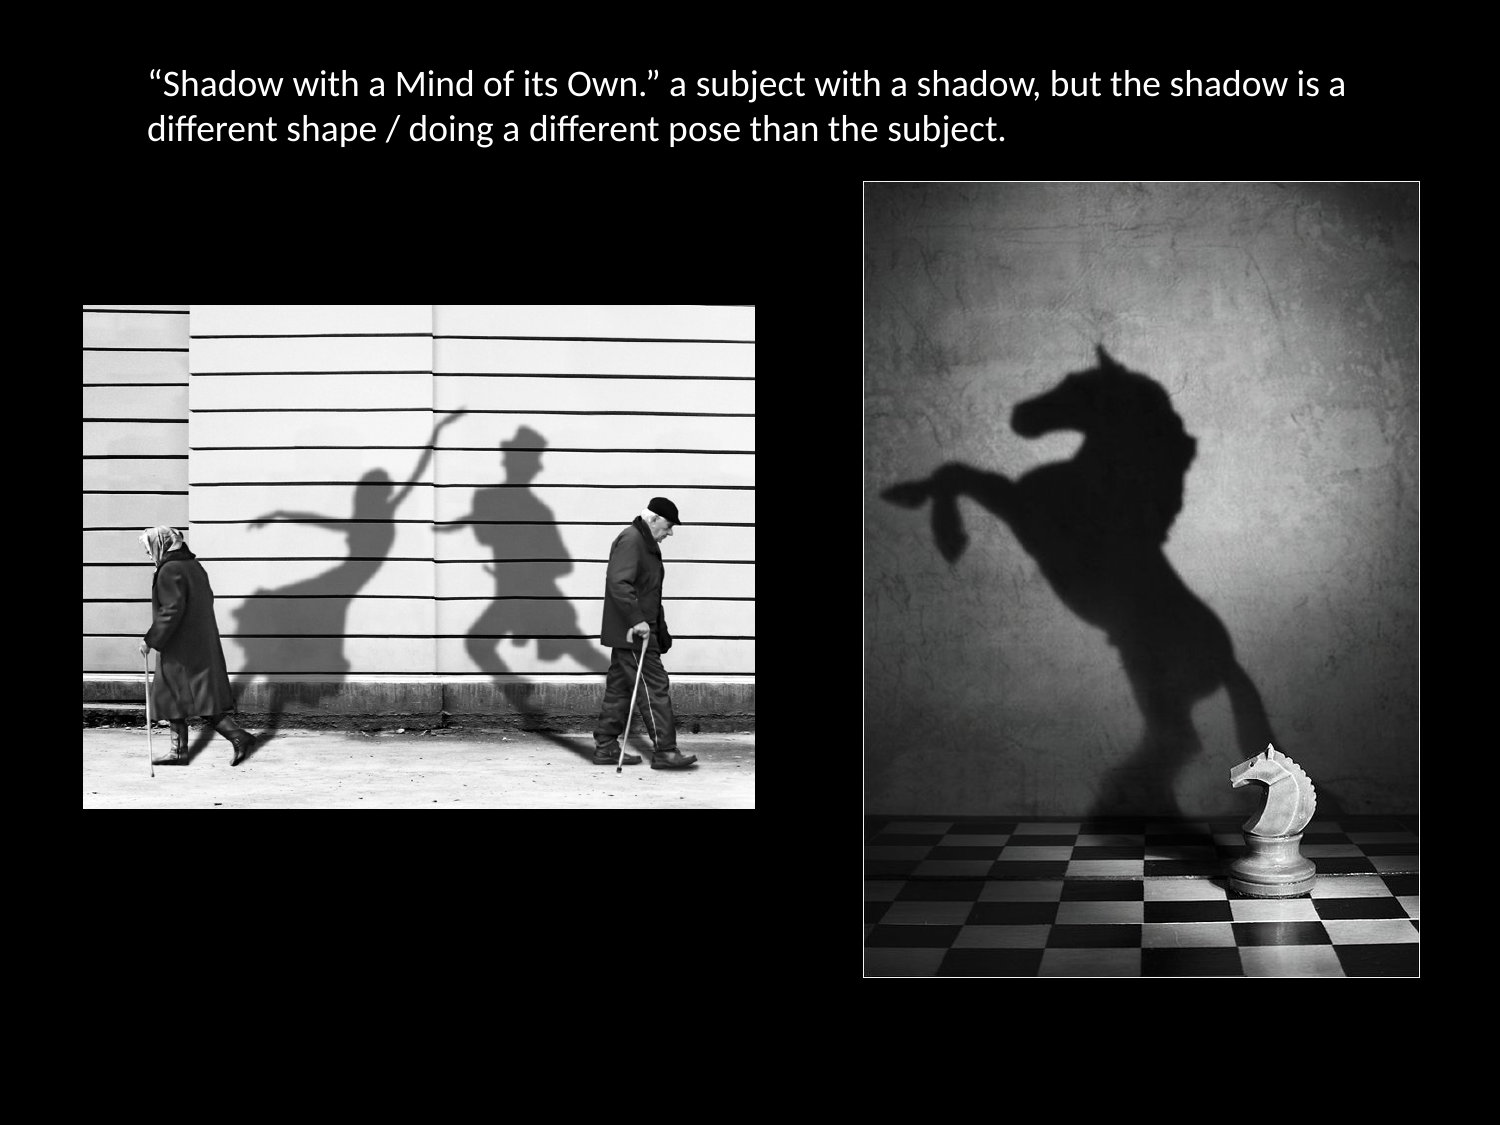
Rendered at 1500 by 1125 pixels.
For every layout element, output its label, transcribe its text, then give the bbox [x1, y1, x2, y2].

picture [863, 181, 1420, 979]
text_box “Shadow with a Mind of its Own.” a subject with a shadow, but the shadow is a different shape / doing a different pose than the subject. [132, 51, 1444, 202]
picture [83, 305, 756, 809]
